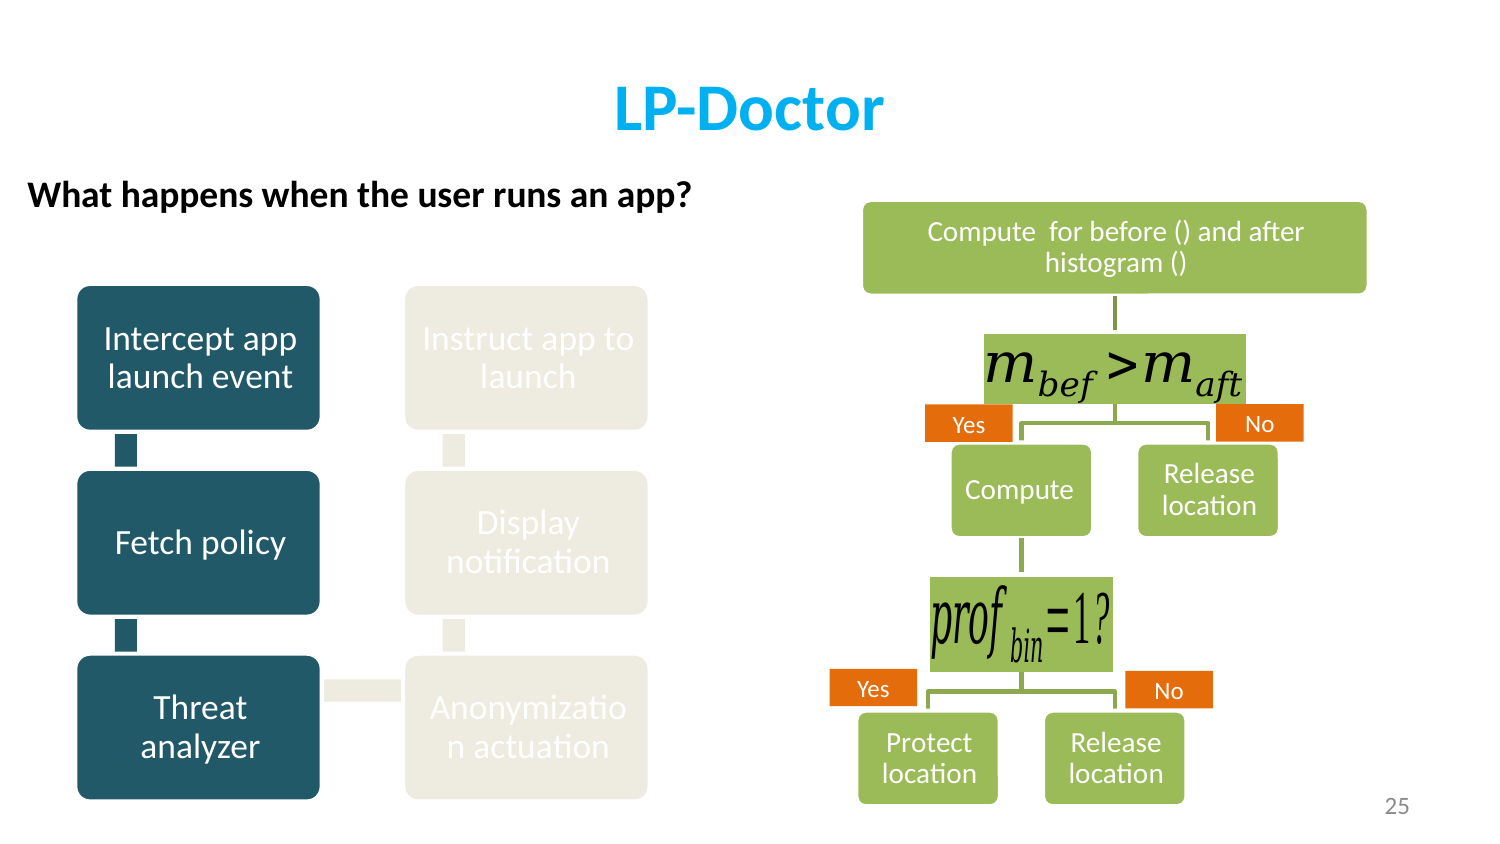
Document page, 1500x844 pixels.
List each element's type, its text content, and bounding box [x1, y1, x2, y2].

slide_number 25 [1074, 782, 1425, 827]
text_box No [1123, 669, 1215, 710]
text_box What happens when the user runs an app? [12, 162, 725, 223]
text_box Yes [828, 667, 919, 708]
text_box No [1214, 402, 1306, 444]
title LP-Doctor [75, 33, 1425, 175]
text_box Yes [923, 402, 1015, 444]
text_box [74, 209, 651, 844]
